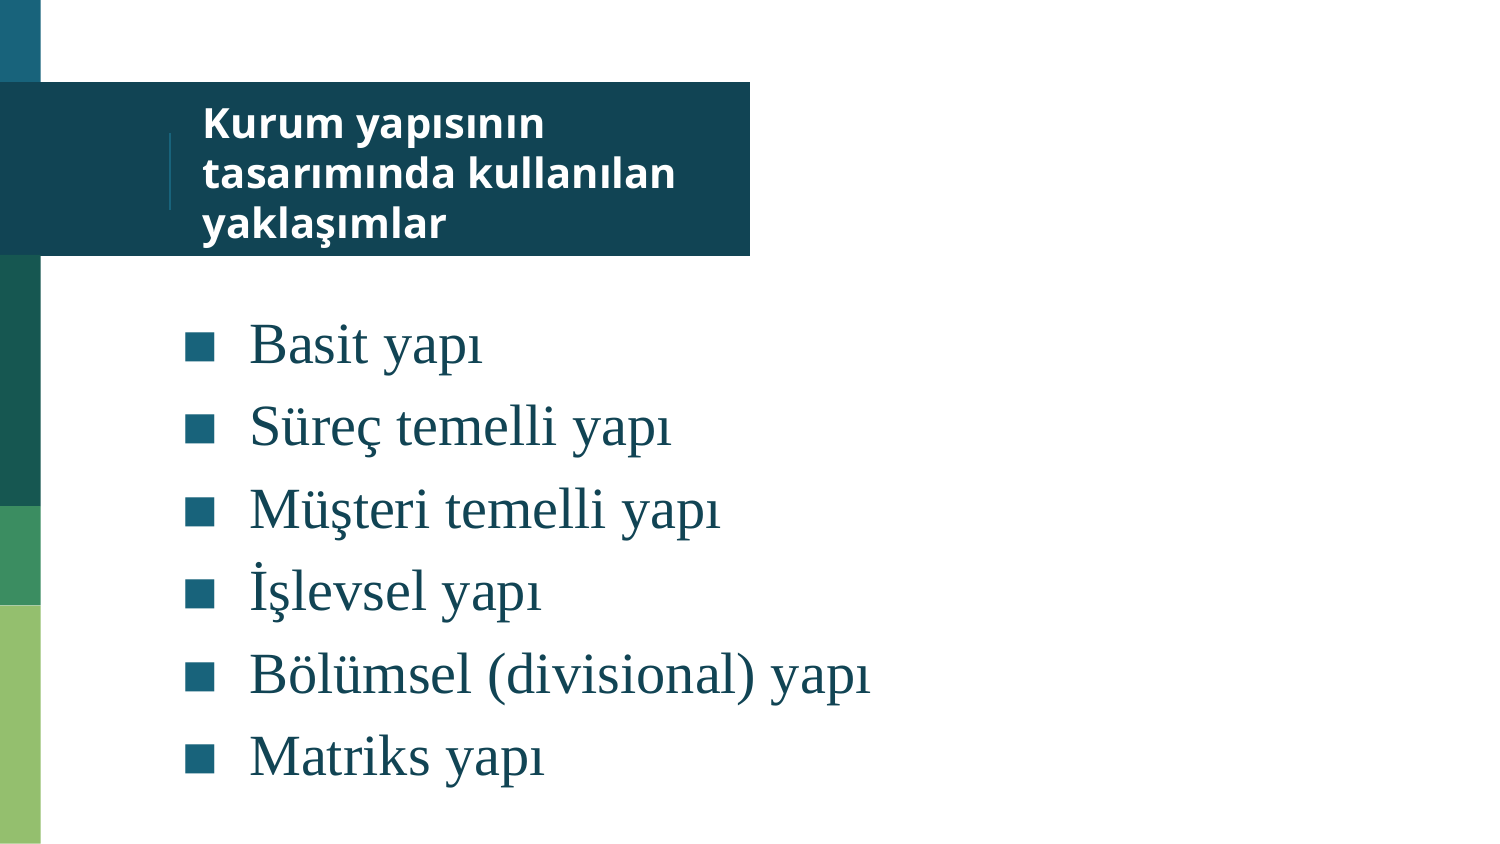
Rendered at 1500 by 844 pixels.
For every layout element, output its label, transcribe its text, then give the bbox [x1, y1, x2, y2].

title Kurum yapısının tasarımında kullanılan yaklaşımlar [187, 87, 715, 256]
list Basit yapı Süreç temelli yapı Müşteri temelli yapı İşlevsel yapı Bölümsel (divisional) yapı Matriks yapı [159, 289, 1500, 808]
